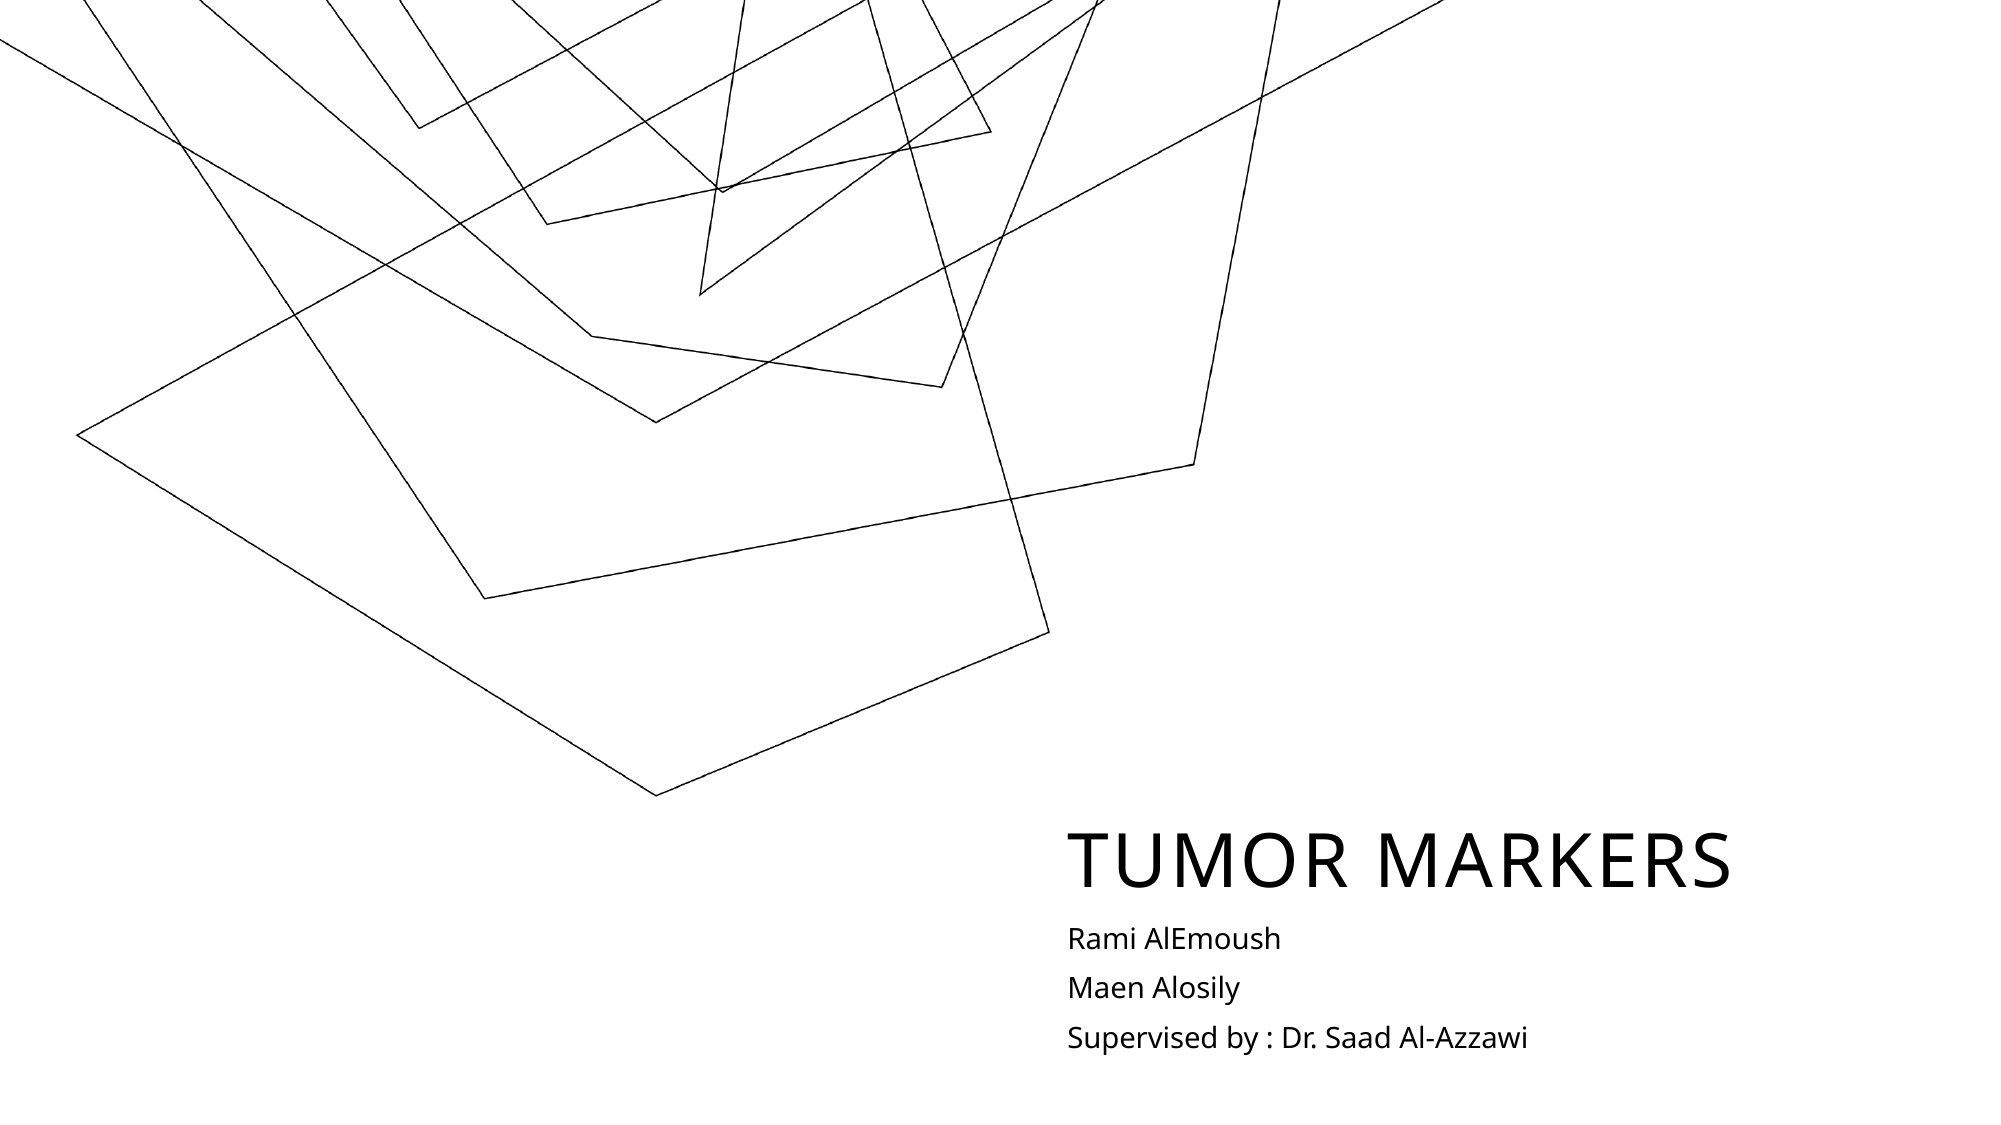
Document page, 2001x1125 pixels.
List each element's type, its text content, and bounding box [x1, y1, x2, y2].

subtitle Rami AlEmoush Maen Alosily Supervised by : Dr. Saad Al-Azzawi [1052, 916, 1864, 1063]
picture [0, 0, 1557, 830]
title Tumor markers [1052, 727, 1864, 912]
